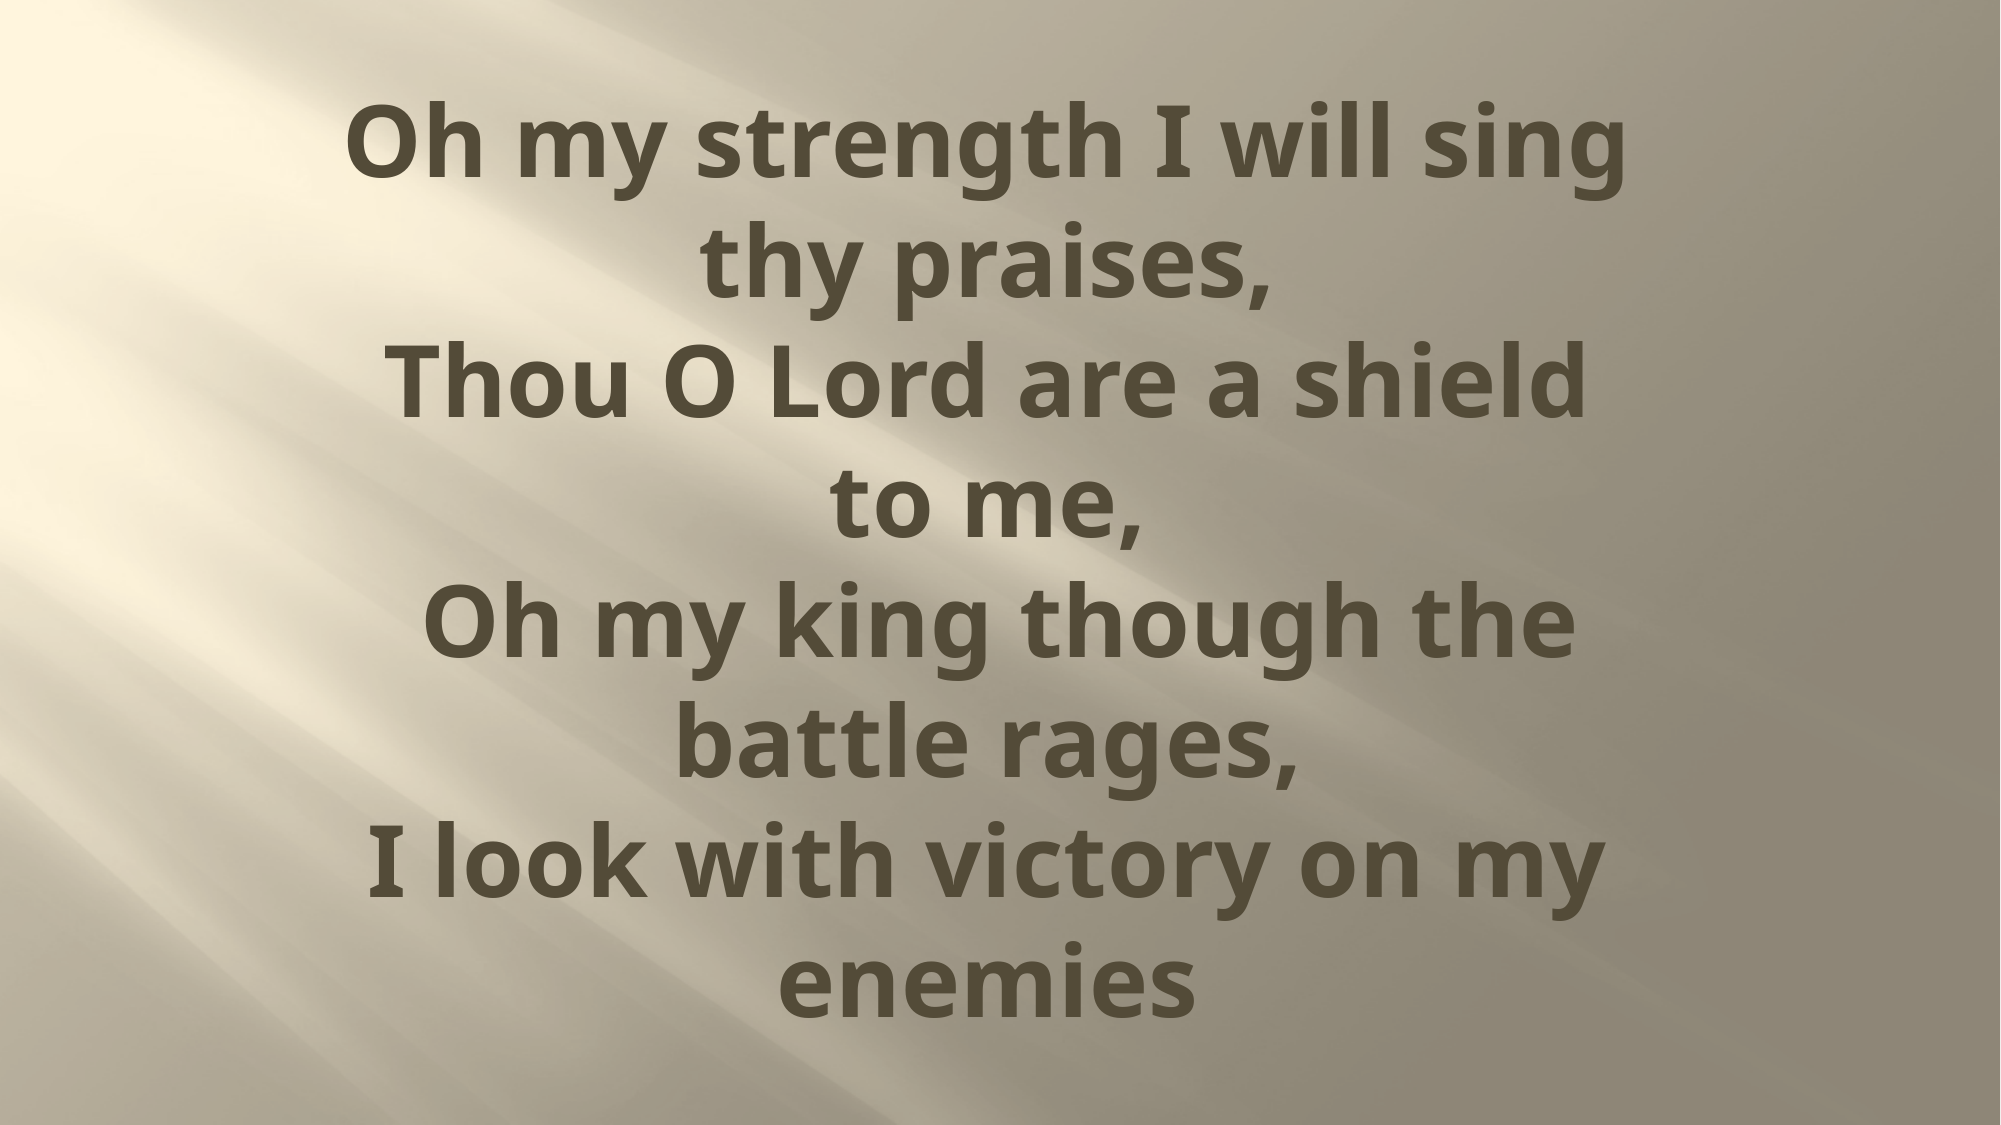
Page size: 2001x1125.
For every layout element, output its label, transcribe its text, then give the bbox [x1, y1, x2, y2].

title Oh my strength I will sing thy praises, Thou O Lord are a shield to me, Oh my king though the battle rages, I look with victory on my enemies [312, 50, 1663, 1038]
